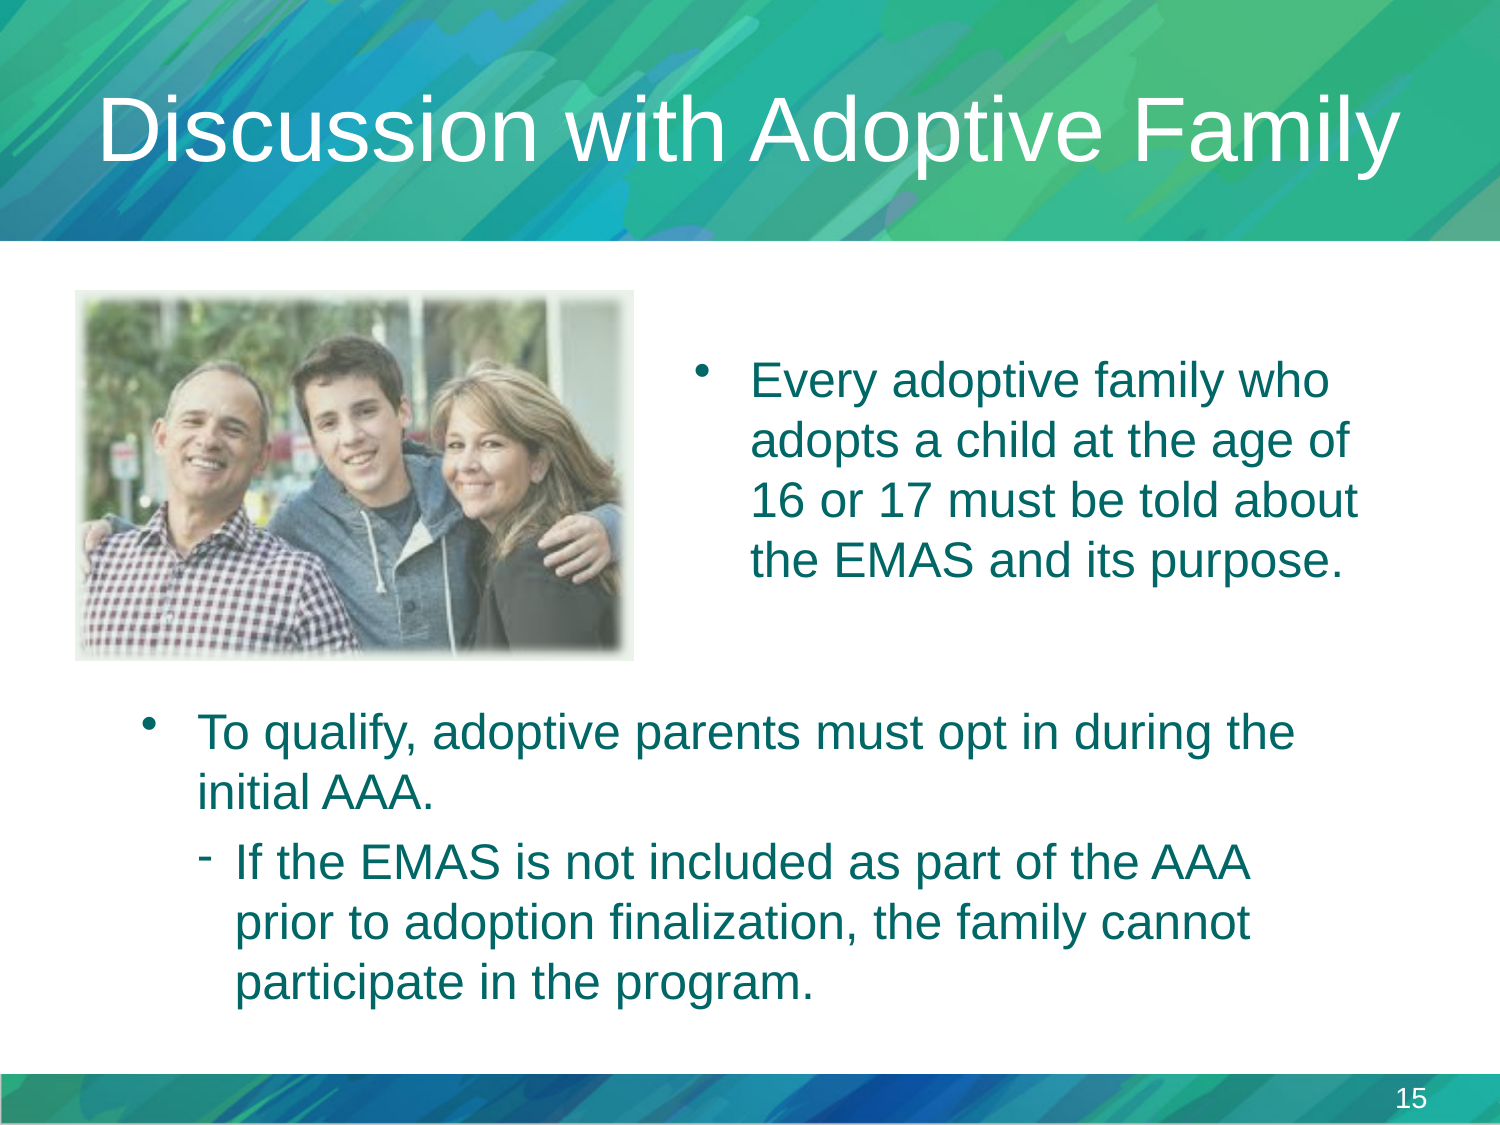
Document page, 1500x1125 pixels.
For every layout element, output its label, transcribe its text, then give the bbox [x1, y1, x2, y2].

text_box To qualify, adoptive parents must opt in during the initial AAA. If the EMAS is not included as part of the AAA prior to adoption finalization, the family cannot participate in the program. [126, 692, 1374, 1019]
slide_number 15 [1092, 1071, 1443, 1125]
list Every adoptive family who adopts a child at the age of 16 or 17 must be told about the EMAS and its purpose. [678, 339, 1425, 612]
picture [0, 0, 1500, 1125]
title Discussion with Adoptive Family [75, 31, 1425, 219]
